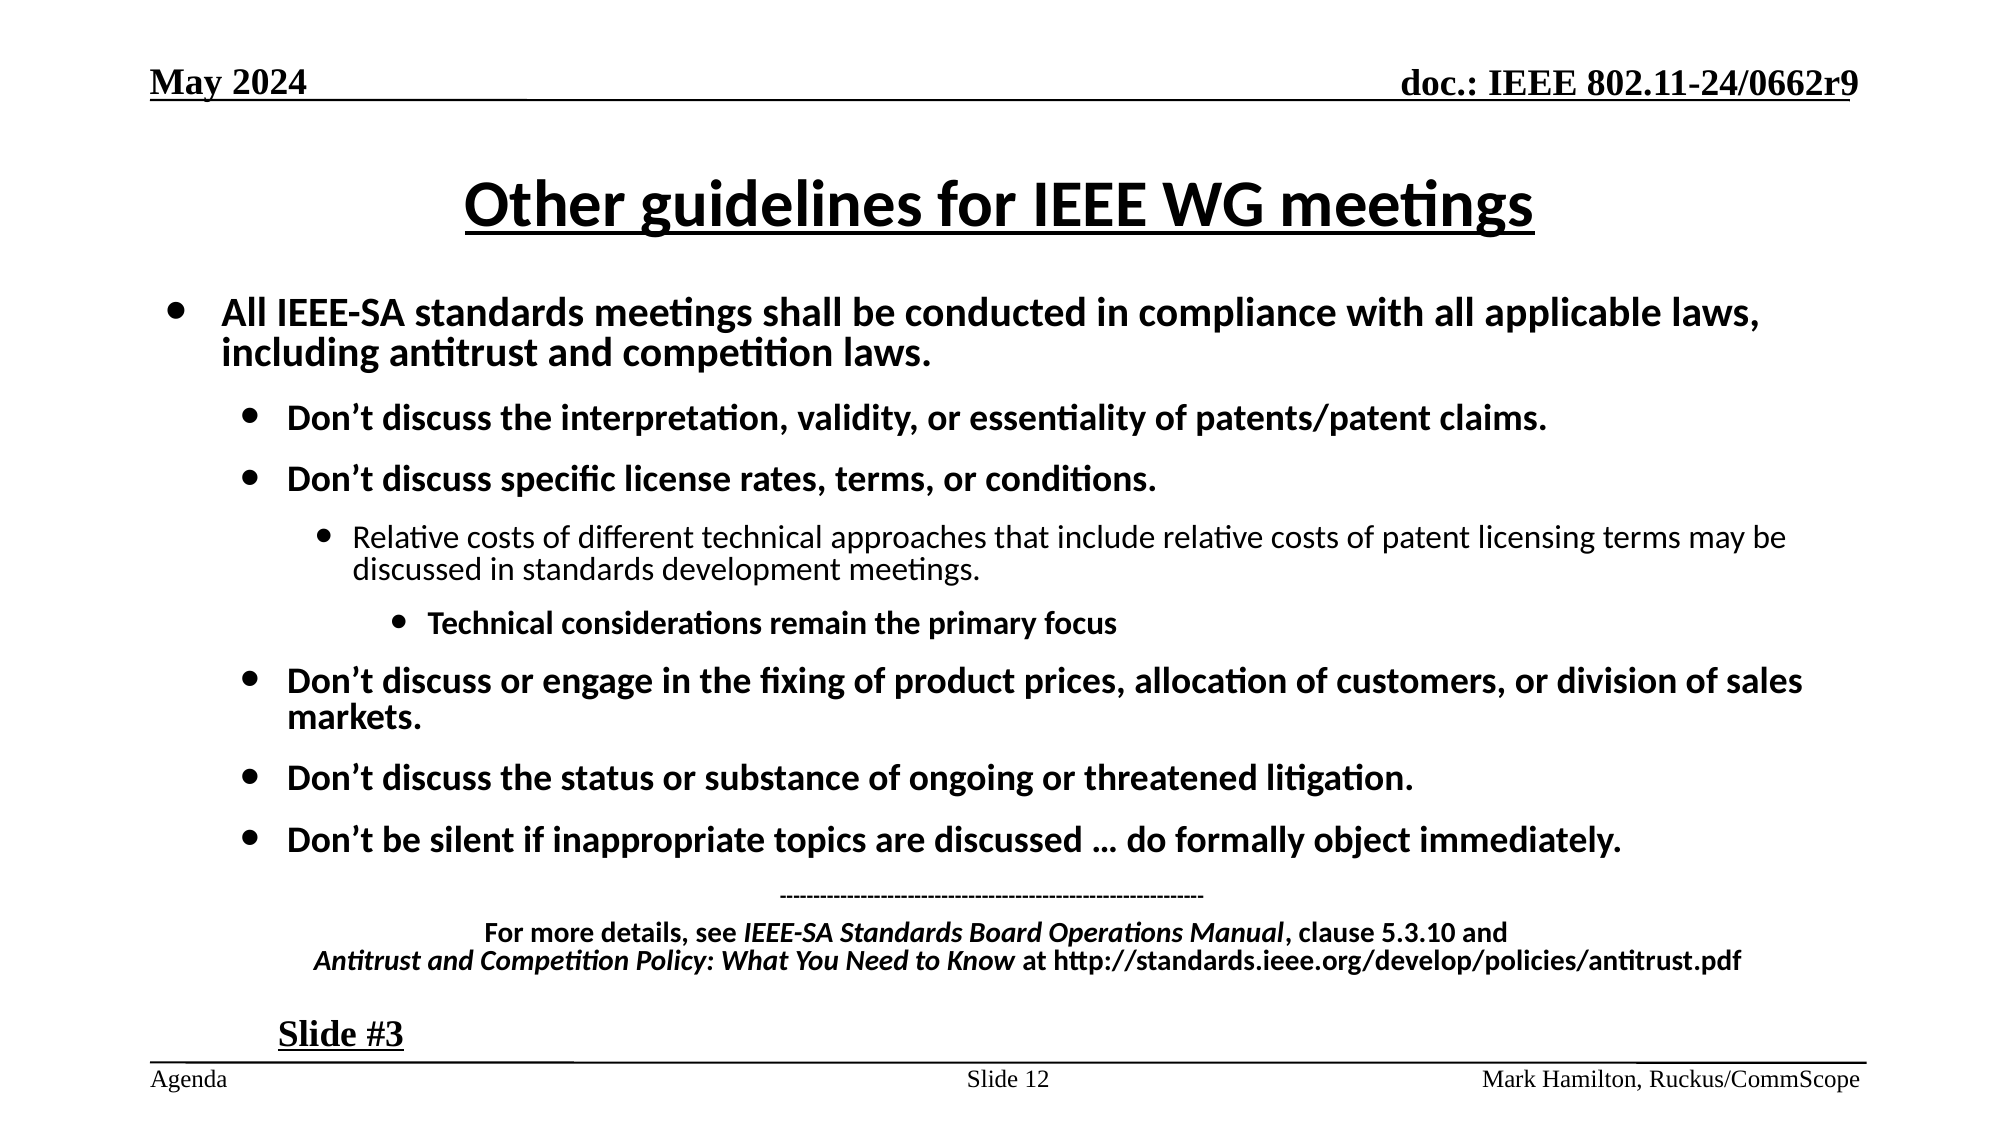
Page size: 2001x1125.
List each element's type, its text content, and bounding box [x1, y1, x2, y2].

list All IEEE-SA standards meetings shall be conducted in compliance with all applicable laws, including antitrust and competition laws. Don’t discuss the interpretation, validity, or essentiality of patents/patent claims. Don’t discuss specific license rates, terms, or conditions. Relative costs of different technical approaches that include relative costs of patent licensing terms may be discussed in standards development meetings. Technical considerations remain the primary focus Don’t discuss or engage in the fixing of product prices, allocation of customers, or division of sales markets. Don’t discuss the status or substance of ongoing or threatened litigation. Don’t be silent if inappropriate topics are discussed … do formally object immediately. --------------------------------------------------------------- For more details, see IEEE-SA Standards Board Operations Manual, clause 5.3.10 and Antitrust and Competition Policy: What You Need to Know at http://standards.ieee.org/develop/policies/antitrust.pdf [149, 286, 1850, 1000]
text_box Slide #3 [263, 1001, 420, 1062]
title Other guidelines for IEEE WG meetings [149, 112, 1850, 286]
slide_number Slide 12 [950, 1061, 1067, 1123]
